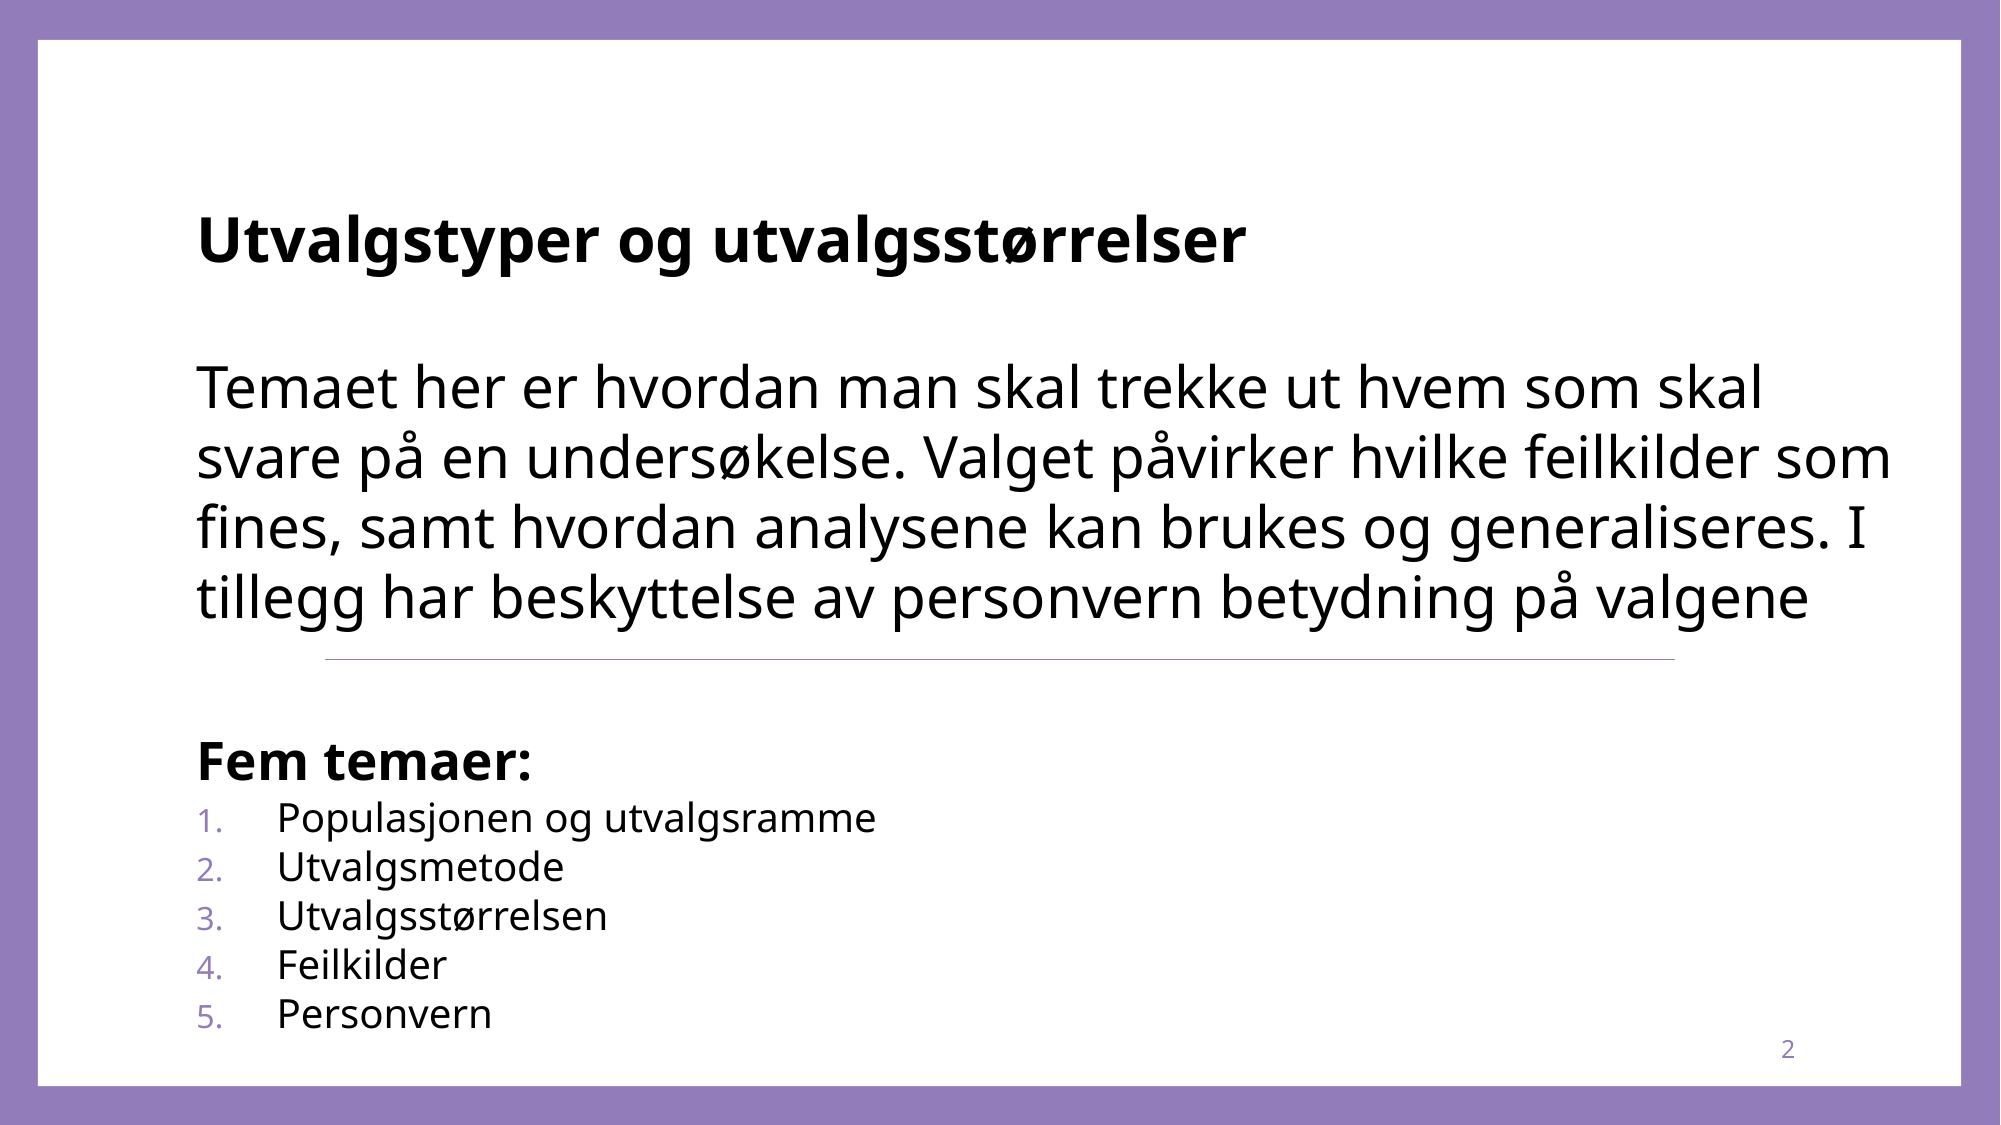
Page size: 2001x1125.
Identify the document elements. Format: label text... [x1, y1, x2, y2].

list Fem temaer: Populasjonen og utvalgsramme Utvalgsmetode Utvalgsstørrelsen Feilkilder Personvern [181, 727, 1620, 1045]
slide_number 2 [1530, 1020, 1811, 1081]
title Utvalgstyper og utvalgsstørrelser Temaet her er hvordan man skal trekke ut hvem som skal svare på en undersøkelse. Valget påvirker hvilke feilkilder som fines, samt hvordan analysene kan brukes og generaliseres. I tillegg har beskyttelse av personvern betydning på valgene [181, 192, 1935, 673]
